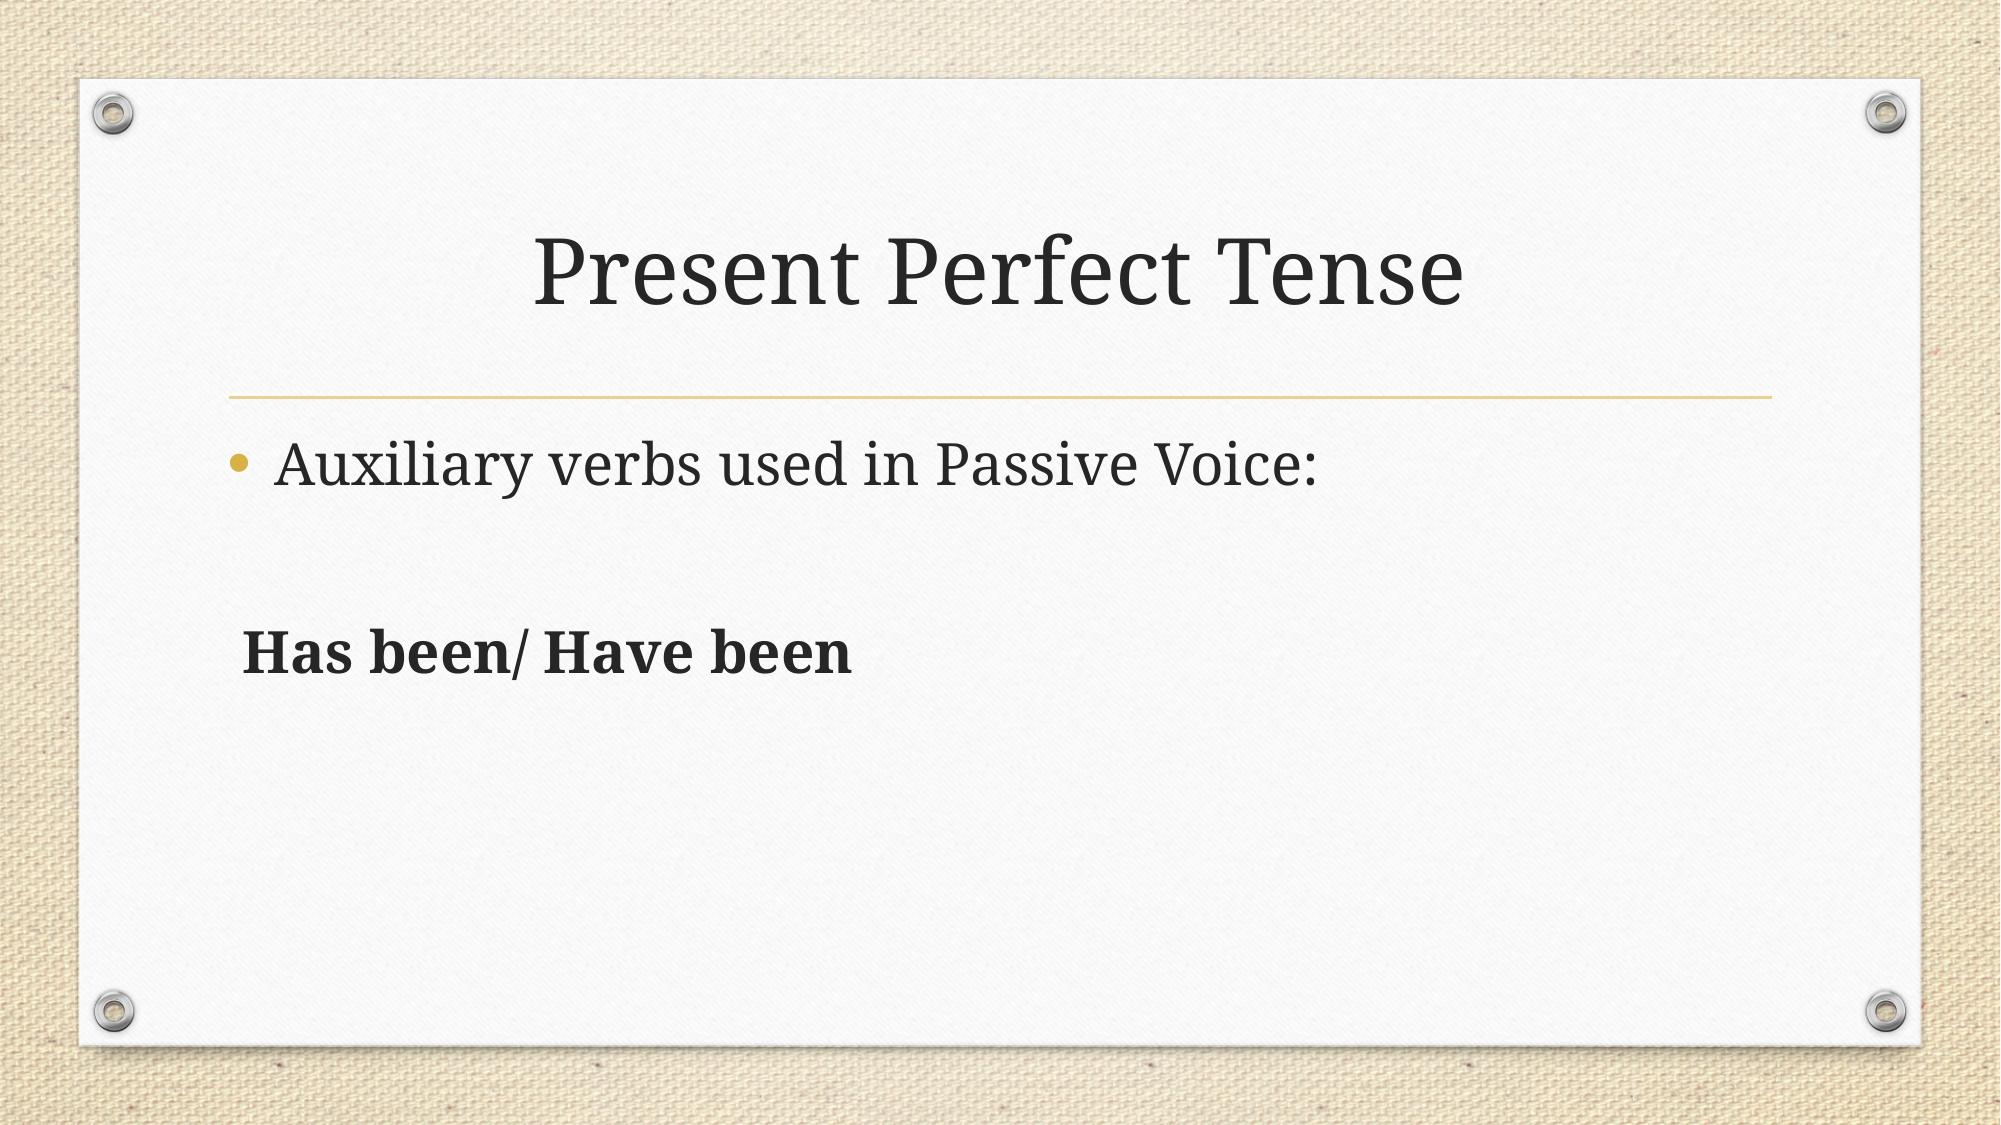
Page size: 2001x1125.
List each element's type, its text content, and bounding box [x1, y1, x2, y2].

title Present Perfect Tense [212, 161, 1788, 375]
list Auxiliary verbs used in Passive Voice: Has been/ Have been [212, 419, 1788, 964]
picture [0, 0, 2001, 1125]
